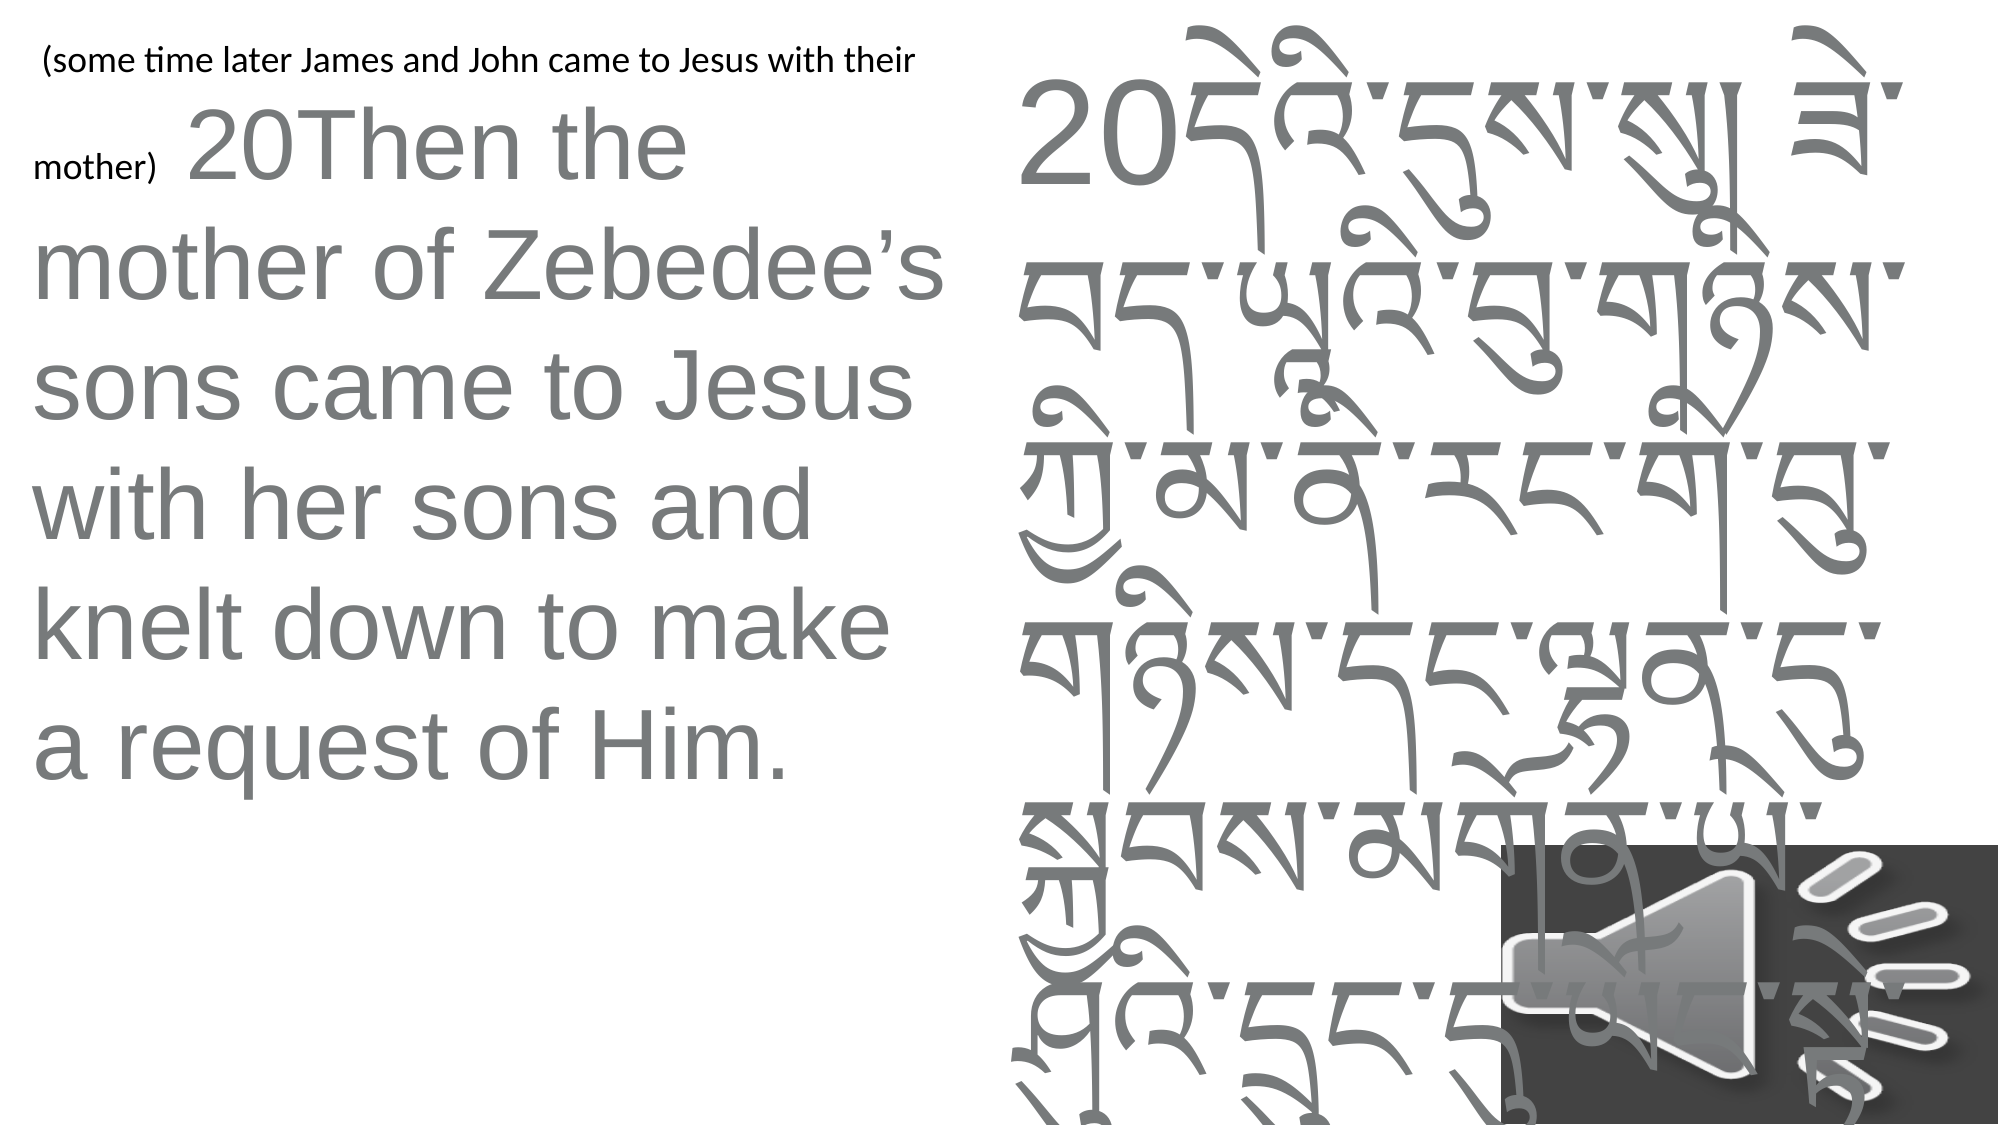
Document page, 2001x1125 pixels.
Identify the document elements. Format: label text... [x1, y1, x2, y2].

picture [1500, 843, 2000, 1125]
text_box (some time later James and John came to Jesus with their mother) 20Then the mother of Zebedee’s sons came to Jesus with her sons and knelt down to make a request of Him. [18, 27, 973, 1104]
text_box 20དེའི་དུས༌སུ། ཟེ་བད་ཡཱའི་བུ་གཉིས་ཀྱི་མ་ནི་རང་གི་བུ་གཉིས་དང་ལྷན་དུ་སྐྱབས་མགོན་ཡེ་ཤུའི་དྲུང་དུ་ཡོང་སྟེ་ཕྱག་བཙལ་ནས་ཞུ་བ་ཞིག་ཕུལ༌ཏོ།། [999, 27, 2000, 1104]
